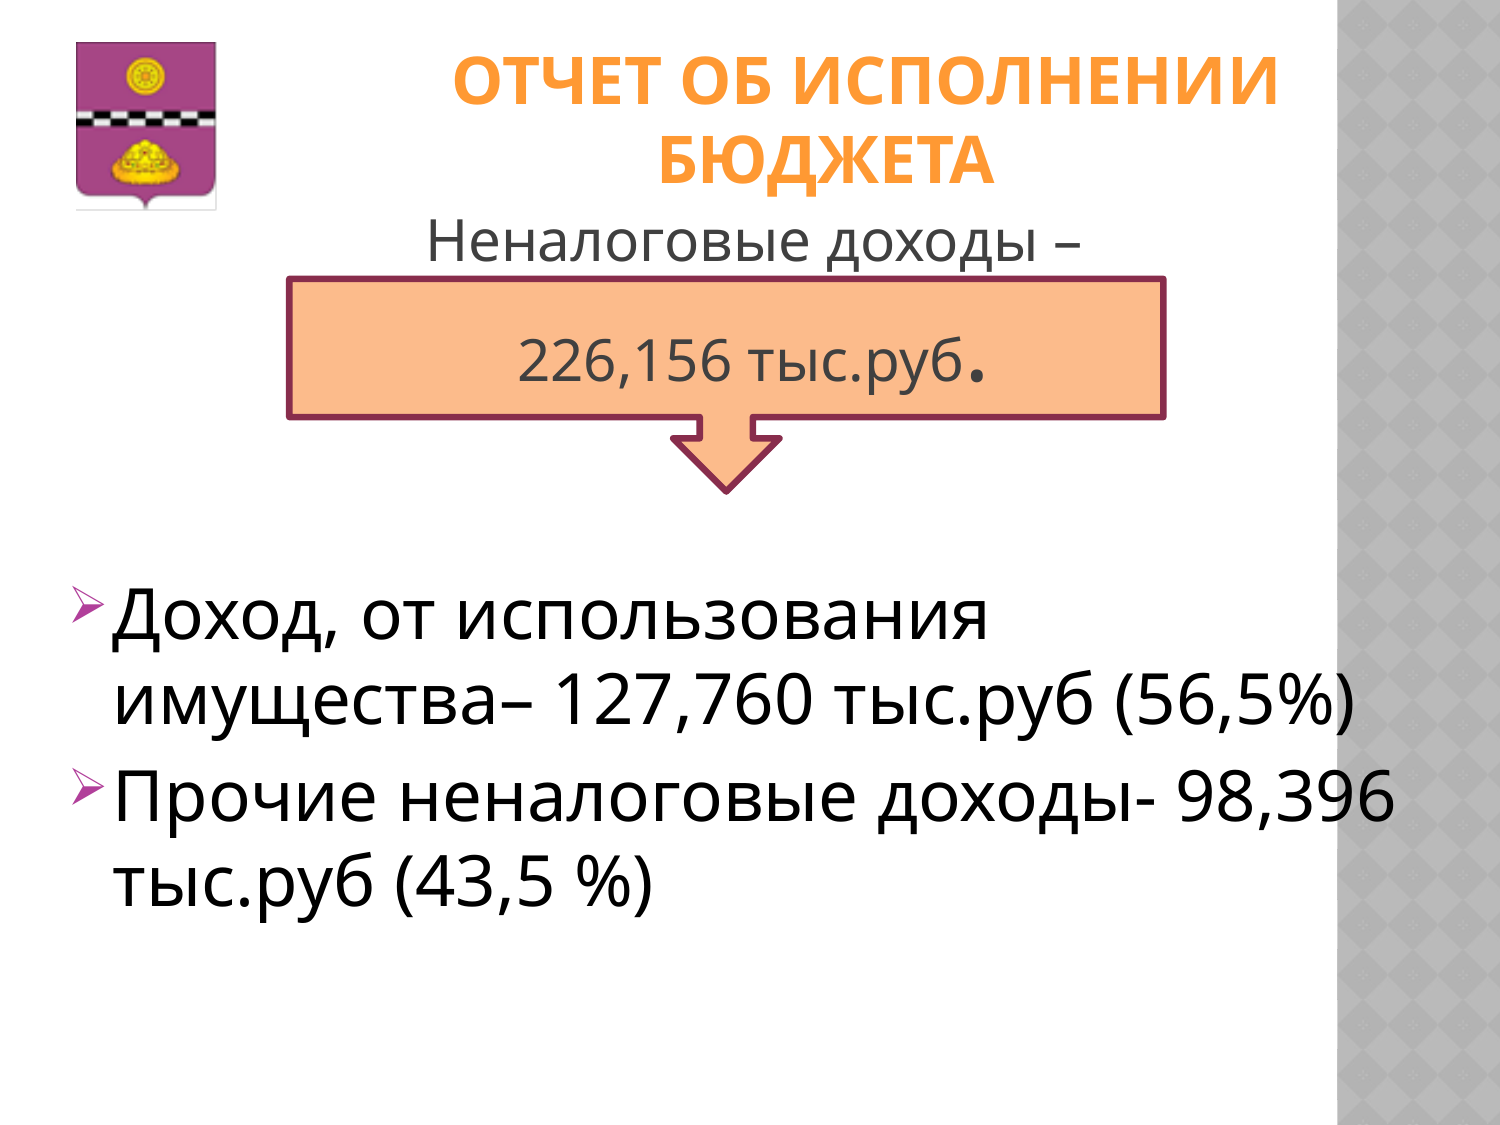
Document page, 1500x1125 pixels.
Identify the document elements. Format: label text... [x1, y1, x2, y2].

list Неналоговые доходы – 226,156 тыс.руб. Доход, от использования имущества– 127,760 тыс.руб (56,5%) Прочие неналоговые доходы- 98,396 тыс.руб (43,5 %) [53, 196, 1447, 1059]
picture [76, 42, 219, 213]
title Отчет об исполнении бюджета [218, 37, 1450, 197]
